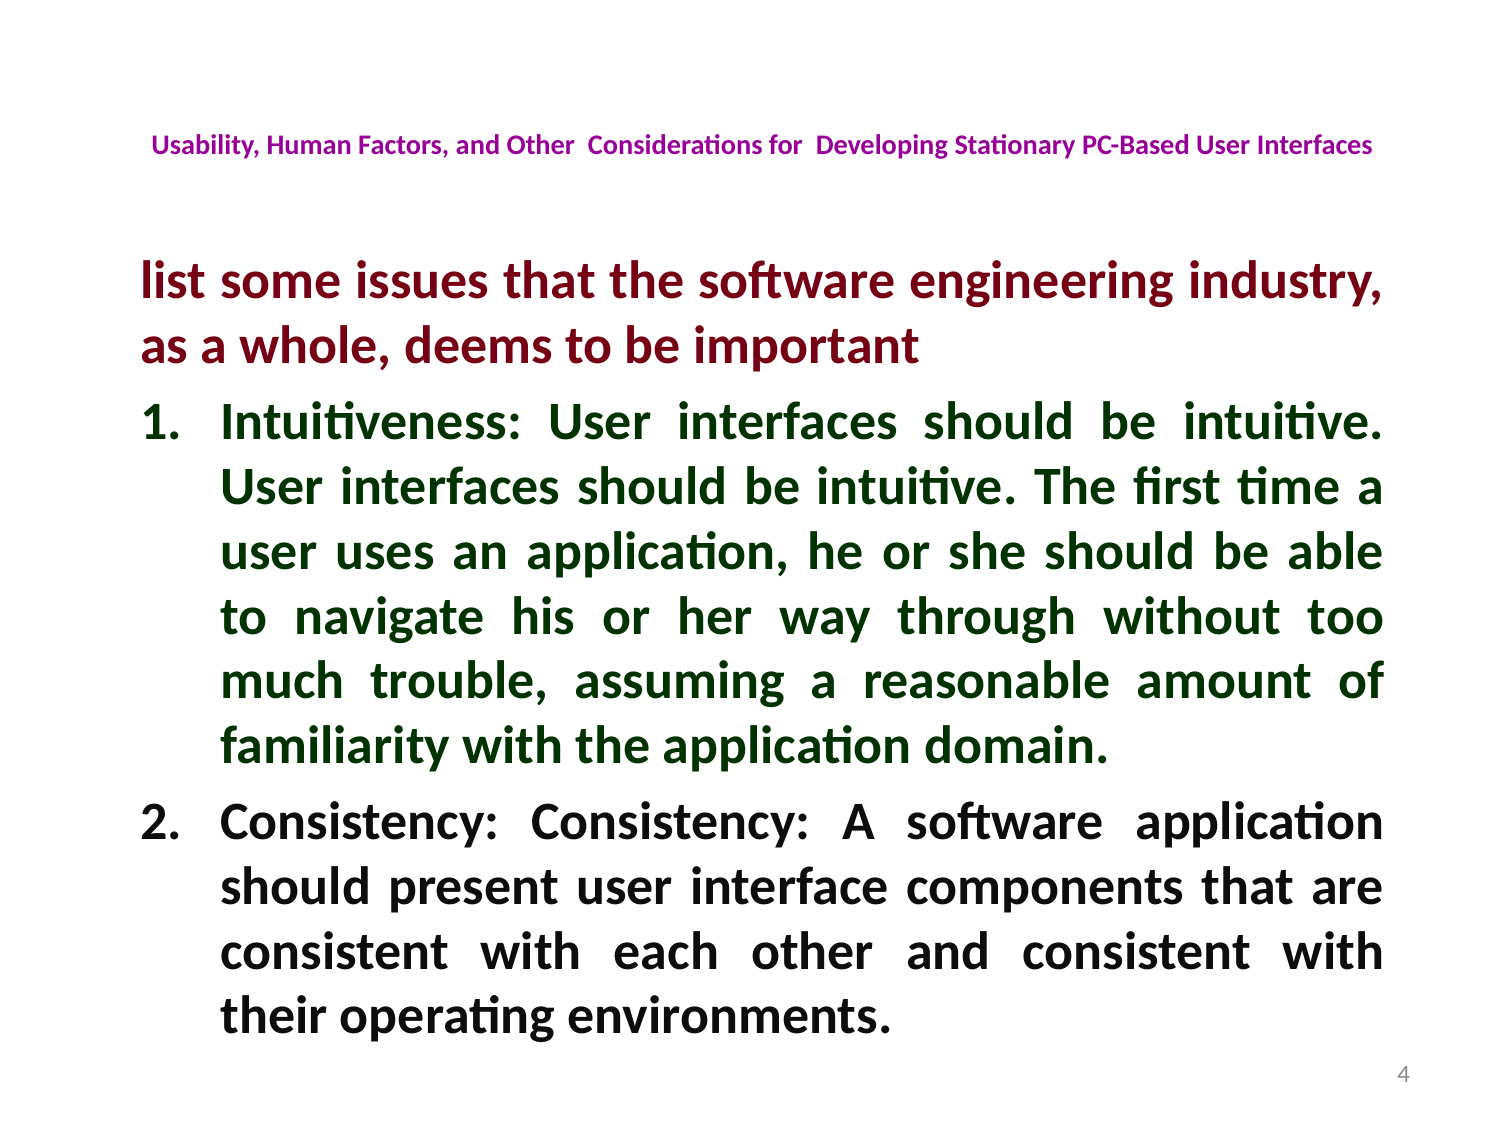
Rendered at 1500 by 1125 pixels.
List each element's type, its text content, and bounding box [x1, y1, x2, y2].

subtitle list some issues that the software engineering industry, as a whole, deems to be important Intuitiveness: User interfaces should be intuitive. User interfaces should be intuitive. The first time a user uses an application, he or she should be able to navigate his or her way through without too much trouble, assuming a reasonable amount of familiarity with the application domain. Consistency: Consistency: A software application should present user interface components that are consistent with each other and consistent with their operating environments. [125, 237, 1400, 1063]
slide_number 4 [1074, 1042, 1425, 1103]
title Usability, Human Factors, and Other Considerations for Developing Stationary PC-Based User Interfaces [125, 112, 1400, 213]
